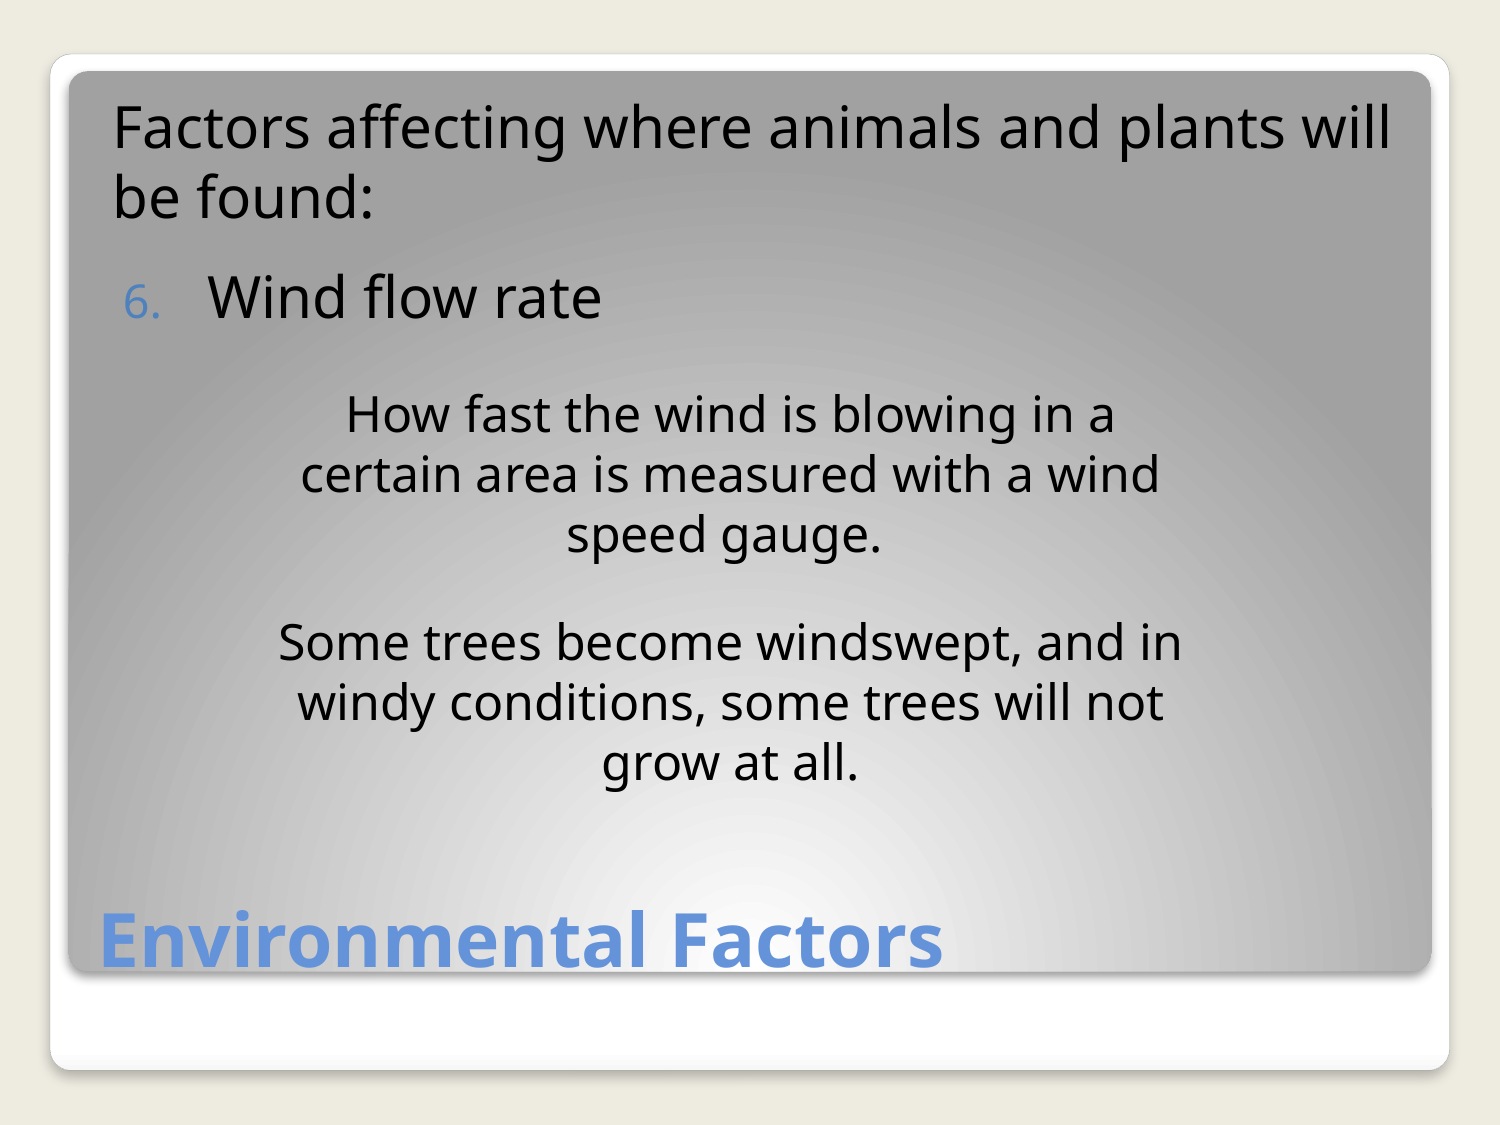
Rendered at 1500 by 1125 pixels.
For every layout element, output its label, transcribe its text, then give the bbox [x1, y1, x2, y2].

title Environmental Factors [82, 900, 1425, 990]
text_box How fast the wind is blowing in a certain area is measured with a wind speed gauge. [249, 374, 1213, 570]
text_box Some trees become windswept, and in windy conditions, some trees will not grow at all. [249, 603, 1213, 798]
list Factors affecting where animals and plants will be found: Wind flow rate [82, 75, 1425, 900]
